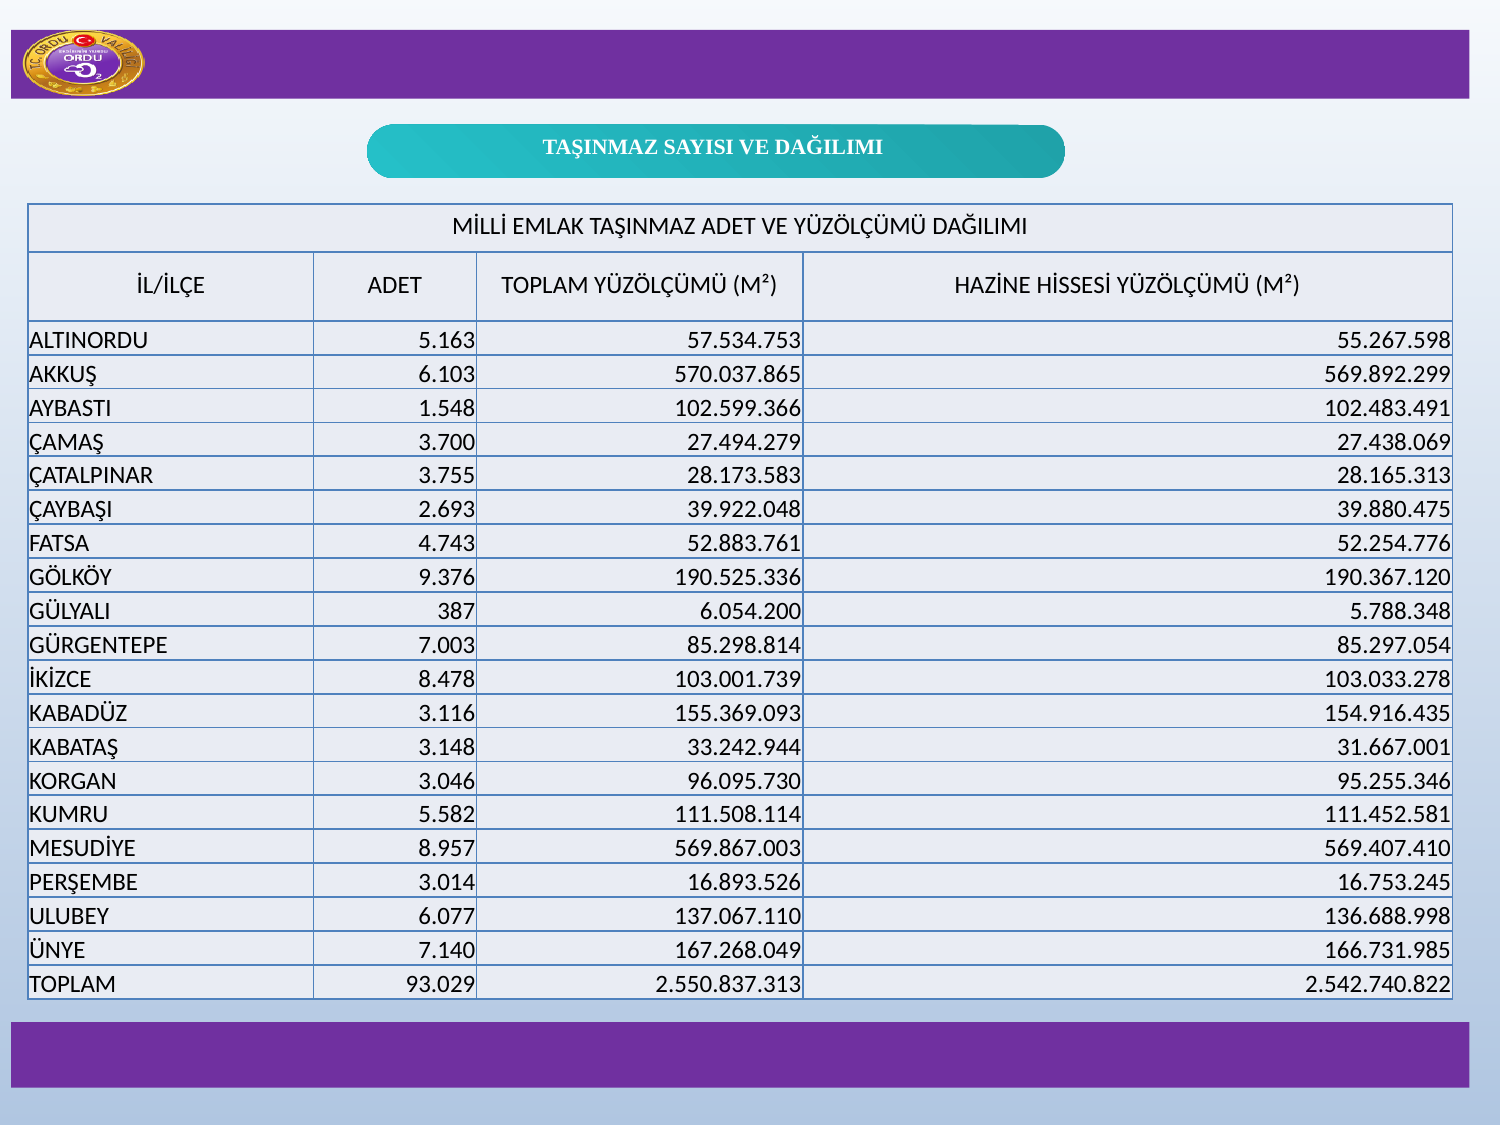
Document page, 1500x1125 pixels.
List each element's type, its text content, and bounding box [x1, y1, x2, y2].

table_cell 9.376 [314, 559, 476, 591]
table_cell 16.753.245 [804, 864, 1452, 896]
table_cell TOPLAM [29, 966, 313, 998]
table_cell 137.067.110 [477, 898, 802, 930]
table_cell KABADÜZ [29, 695, 313, 727]
table_cell ÇAYBAŞI [29, 491, 313, 523]
table_cell TOPLAM YÜZÖLÇÜMÜ (M²) [477, 253, 802, 320]
table_cell 8.478 [314, 661, 476, 693]
table_cell 5.788.348 [804, 593, 1452, 625]
table_header MİLLİ EMLAK TAŞINMAZ ADET VE YÜZÖLÇÜMÜ DAĞILIMI [29, 205, 1452, 251]
table_cell 103.033.278 [804, 661, 1452, 693]
table_cell 569.407.410 [804, 830, 1452, 862]
table_cell 52.883.761 [477, 525, 802, 557]
table_cell HAZİNE HİSSESİ YÜZÖLÇÜMÜ (M²) [804, 253, 1452, 320]
table_cell 31.667.001 [804, 728, 1452, 761]
table_cell 102.599.366 [477, 389, 802, 422]
table_cell İKİZCE [29, 661, 313, 693]
table_cell 387 [314, 593, 476, 625]
table_cell GÖLKÖY [29, 559, 313, 591]
table_cell 2.542.740.822 [804, 966, 1452, 998]
table_cell 27.438.069 [804, 423, 1452, 455]
table_cell 167.268.049 [477, 932, 802, 964]
table_cell GÜRGENTEPE [29, 627, 313, 659]
table_cell ÇATALPINAR [29, 457, 313, 489]
table_cell 1.548 [314, 389, 476, 422]
table_cell ADET [314, 253, 476, 320]
table_cell 111.452.581 [804, 796, 1452, 828]
text_box [11, 1022, 1470, 1088]
table_cell 52.254.776 [804, 525, 1452, 557]
table_cell 569.867.003 [477, 830, 802, 862]
table_cell PERŞEMBE [29, 864, 313, 896]
table_cell 5.163 [314, 322, 476, 354]
table_cell 154.916.435 [804, 695, 1452, 727]
table_cell 3.148 [314, 728, 476, 761]
table_cell GÜLYALI [29, 593, 313, 625]
table_cell 16.893.526 [477, 864, 802, 896]
table_cell 190.367.120 [804, 559, 1452, 591]
table_cell 95.255.346 [804, 762, 1452, 794]
table_cell 6.077 [314, 898, 476, 930]
table_cell AKKUŞ [29, 356, 313, 388]
table_cell 570.037.865 [477, 356, 802, 388]
table_cell 57.534.753 [477, 322, 802, 354]
table_cell FATSA [29, 525, 313, 557]
table_cell ULUBEY [29, 898, 313, 930]
table_cell 2.550.837.313 [477, 966, 802, 998]
table_cell İL/İLÇE [29, 253, 313, 320]
table_cell 27.494.279 [477, 423, 802, 455]
table_cell ALTINORDU [29, 322, 313, 354]
table_cell 6.054.200 [477, 593, 802, 625]
table_cell 28.165.313 [804, 457, 1452, 489]
table_cell 569.892.299 [804, 356, 1452, 388]
table_cell KORGAN [29, 762, 313, 794]
table_cell 3.755 [314, 457, 476, 489]
table_cell 136.688.998 [804, 898, 1452, 930]
table_cell 85.298.814 [477, 627, 802, 659]
table_cell 7.003 [314, 627, 476, 659]
table_cell 85.297.054 [804, 627, 1452, 659]
table_cell 3.116 [314, 695, 476, 727]
table_cell KUMRU [29, 796, 313, 828]
table_cell AYBASTI [29, 389, 313, 422]
table_cell 7.140 [314, 932, 476, 964]
table_cell 96.095.730 [477, 762, 802, 794]
table_cell 39.880.475 [804, 491, 1452, 523]
table_cell 155.369.093 [477, 695, 802, 727]
table_cell 93.029 [314, 966, 476, 998]
table_cell 5.582 [314, 796, 476, 828]
table_cell 103.001.739 [477, 661, 802, 693]
table_cell 102.483.491 [804, 389, 1452, 422]
table_cell 4.743 [314, 525, 476, 557]
text_box [363, 121, 1069, 182]
table_cell KABATAŞ [29, 728, 313, 761]
table_cell 111.508.114 [477, 796, 802, 828]
table_cell 190.525.336 [477, 559, 802, 591]
table_cell 55.267.598 [804, 322, 1452, 354]
table_cell ÇAMAŞ [29, 423, 313, 455]
table_cell 166.731.985 [804, 932, 1452, 964]
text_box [10, 29, 1470, 100]
table_cell 39.922.048 [477, 491, 802, 523]
table_cell 8.957 [314, 830, 476, 862]
table_cell 3.014 [314, 864, 476, 896]
table_cell 6.103 [314, 356, 476, 388]
table_cell ÜNYE [29, 932, 313, 964]
table_cell 33.242.944 [477, 728, 802, 761]
text_box TAŞINMAZ SAYISI VE DAĞILIMI [433, 124, 999, 166]
table_cell 28.173.583 [477, 457, 802, 489]
table_cell 3.700 [314, 423, 476, 455]
table_cell MESUDİYE [29, 830, 313, 862]
table_cell 2.693 [314, 491, 476, 523]
table_cell 3.046 [314, 762, 476, 794]
